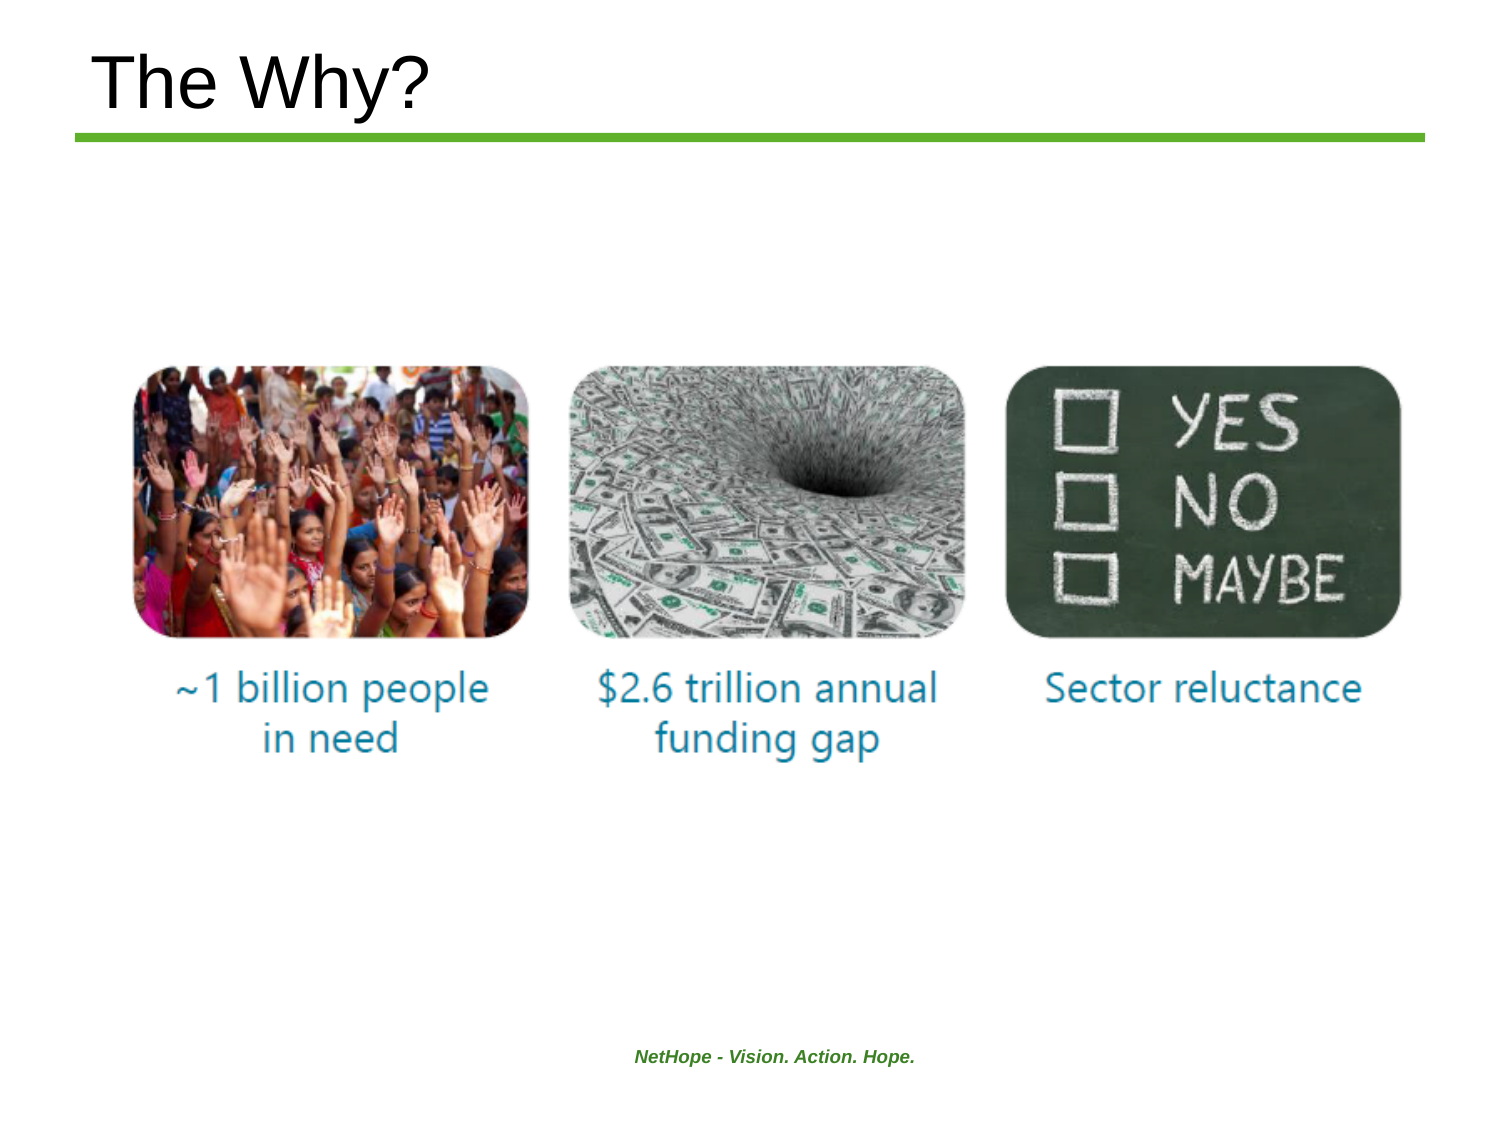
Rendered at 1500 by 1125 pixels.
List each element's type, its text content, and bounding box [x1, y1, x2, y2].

title The Why? [75, 45, 1425, 113]
picture [71, 333, 1429, 792]
